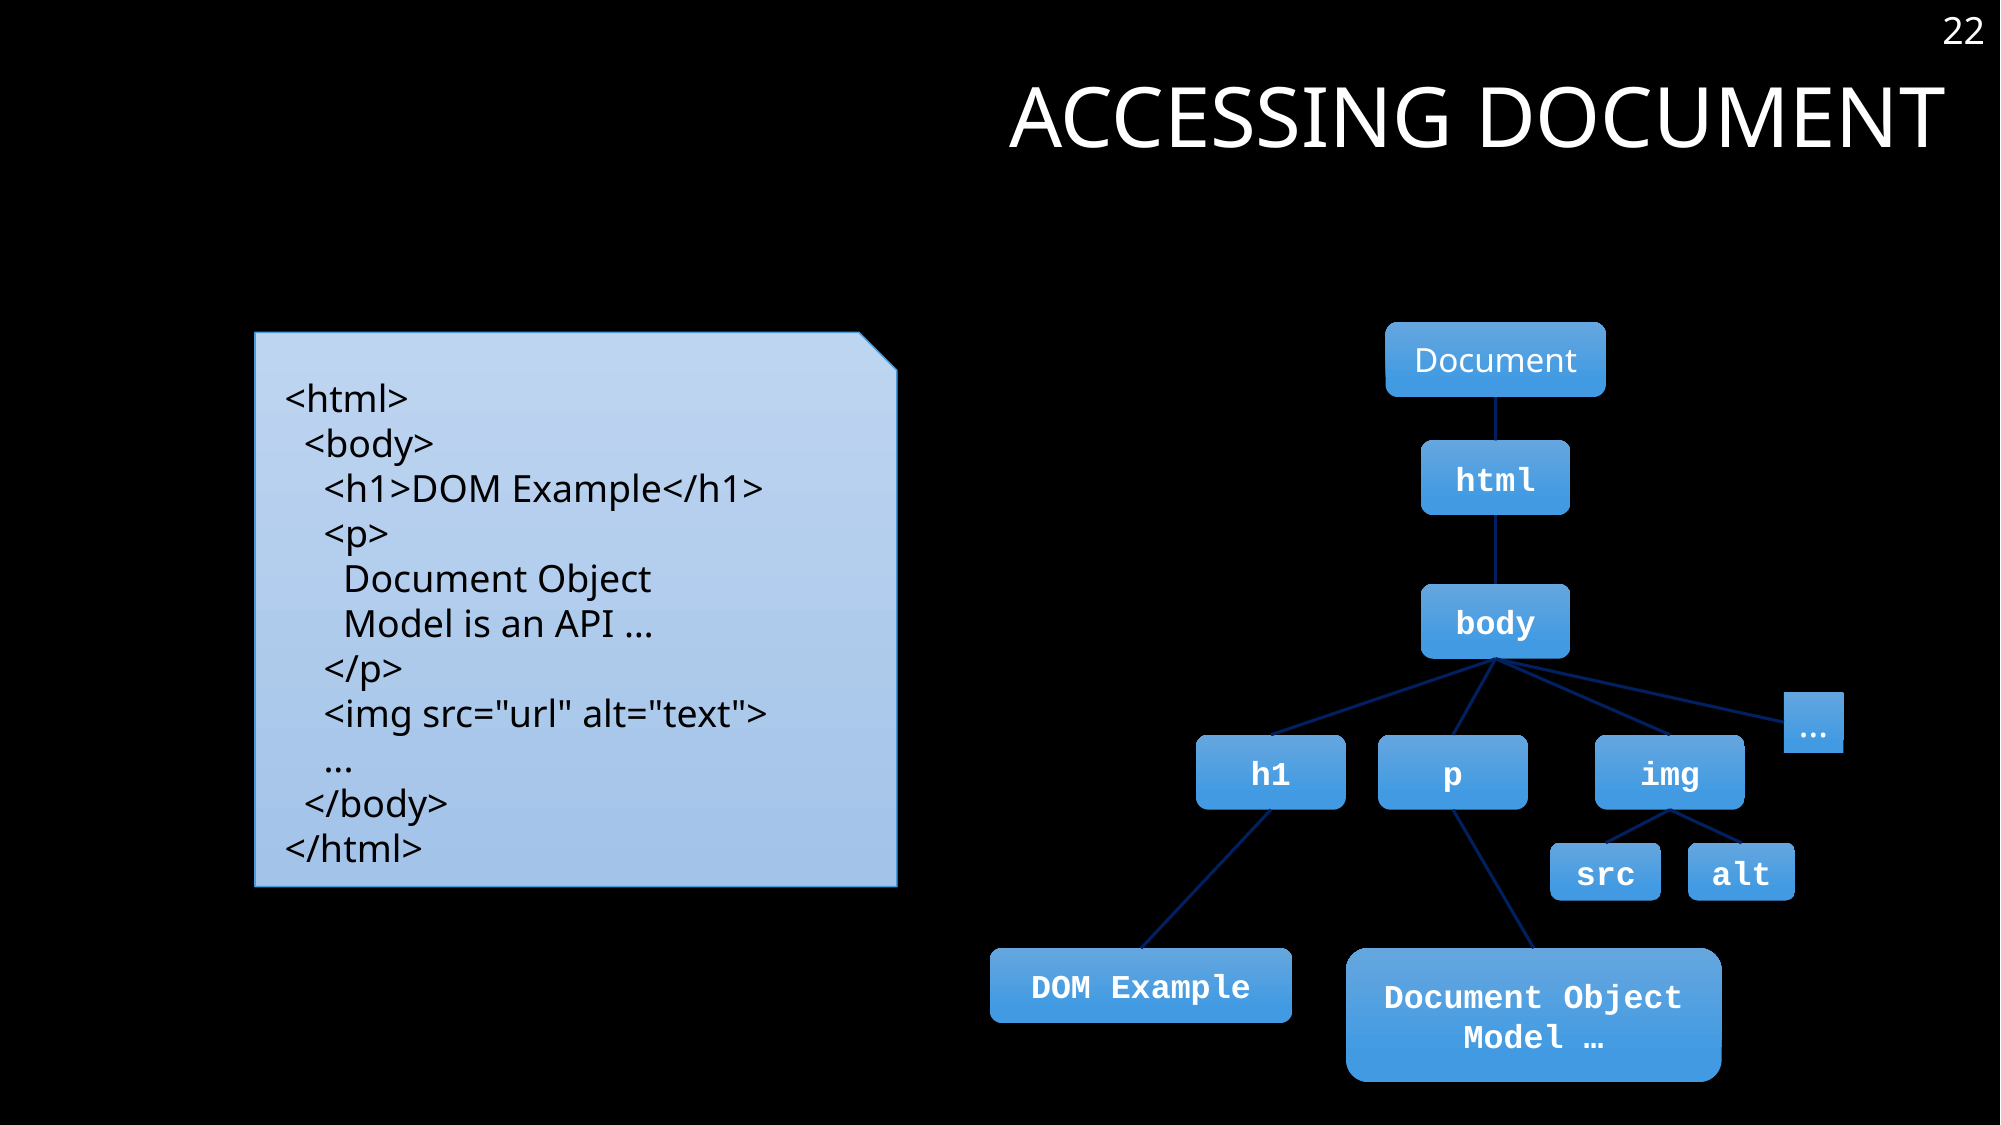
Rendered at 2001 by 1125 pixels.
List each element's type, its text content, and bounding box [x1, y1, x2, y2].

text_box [989, 321, 1796, 1083]
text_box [1495, 658, 1780, 723]
text_box … [1796, 692, 1844, 753]
text_box <html> <body> <h1>DOM Example</h1> <p> Document Object Model is an API … </p> <img src="url" alt="text"> ... </body> </html> [254, 331, 898, 888]
title Accessing Document [39, 68, 1961, 281]
slide_number 22 [1567, 0, 2000, 60]
